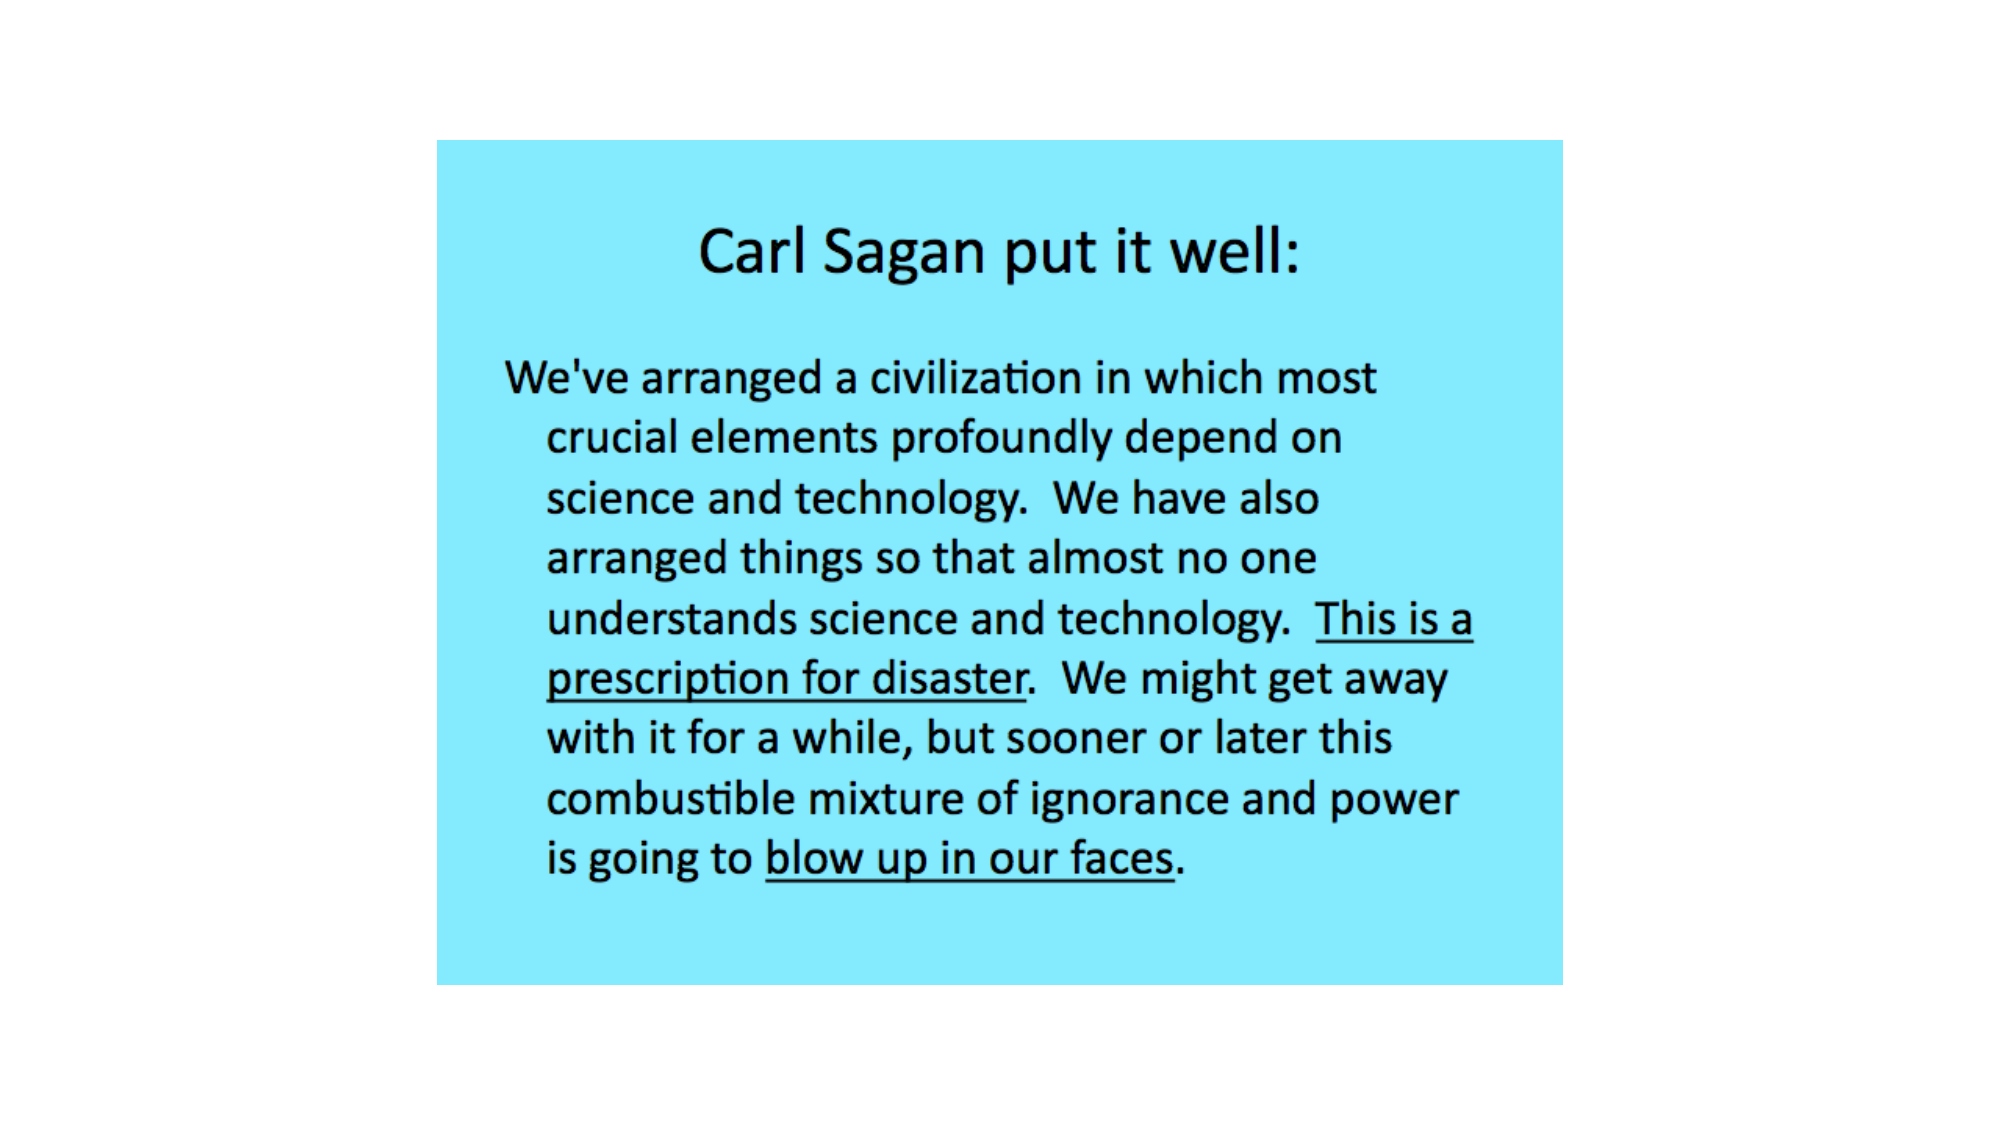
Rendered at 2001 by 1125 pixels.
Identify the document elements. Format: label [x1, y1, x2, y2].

picture [437, 140, 1563, 985]
